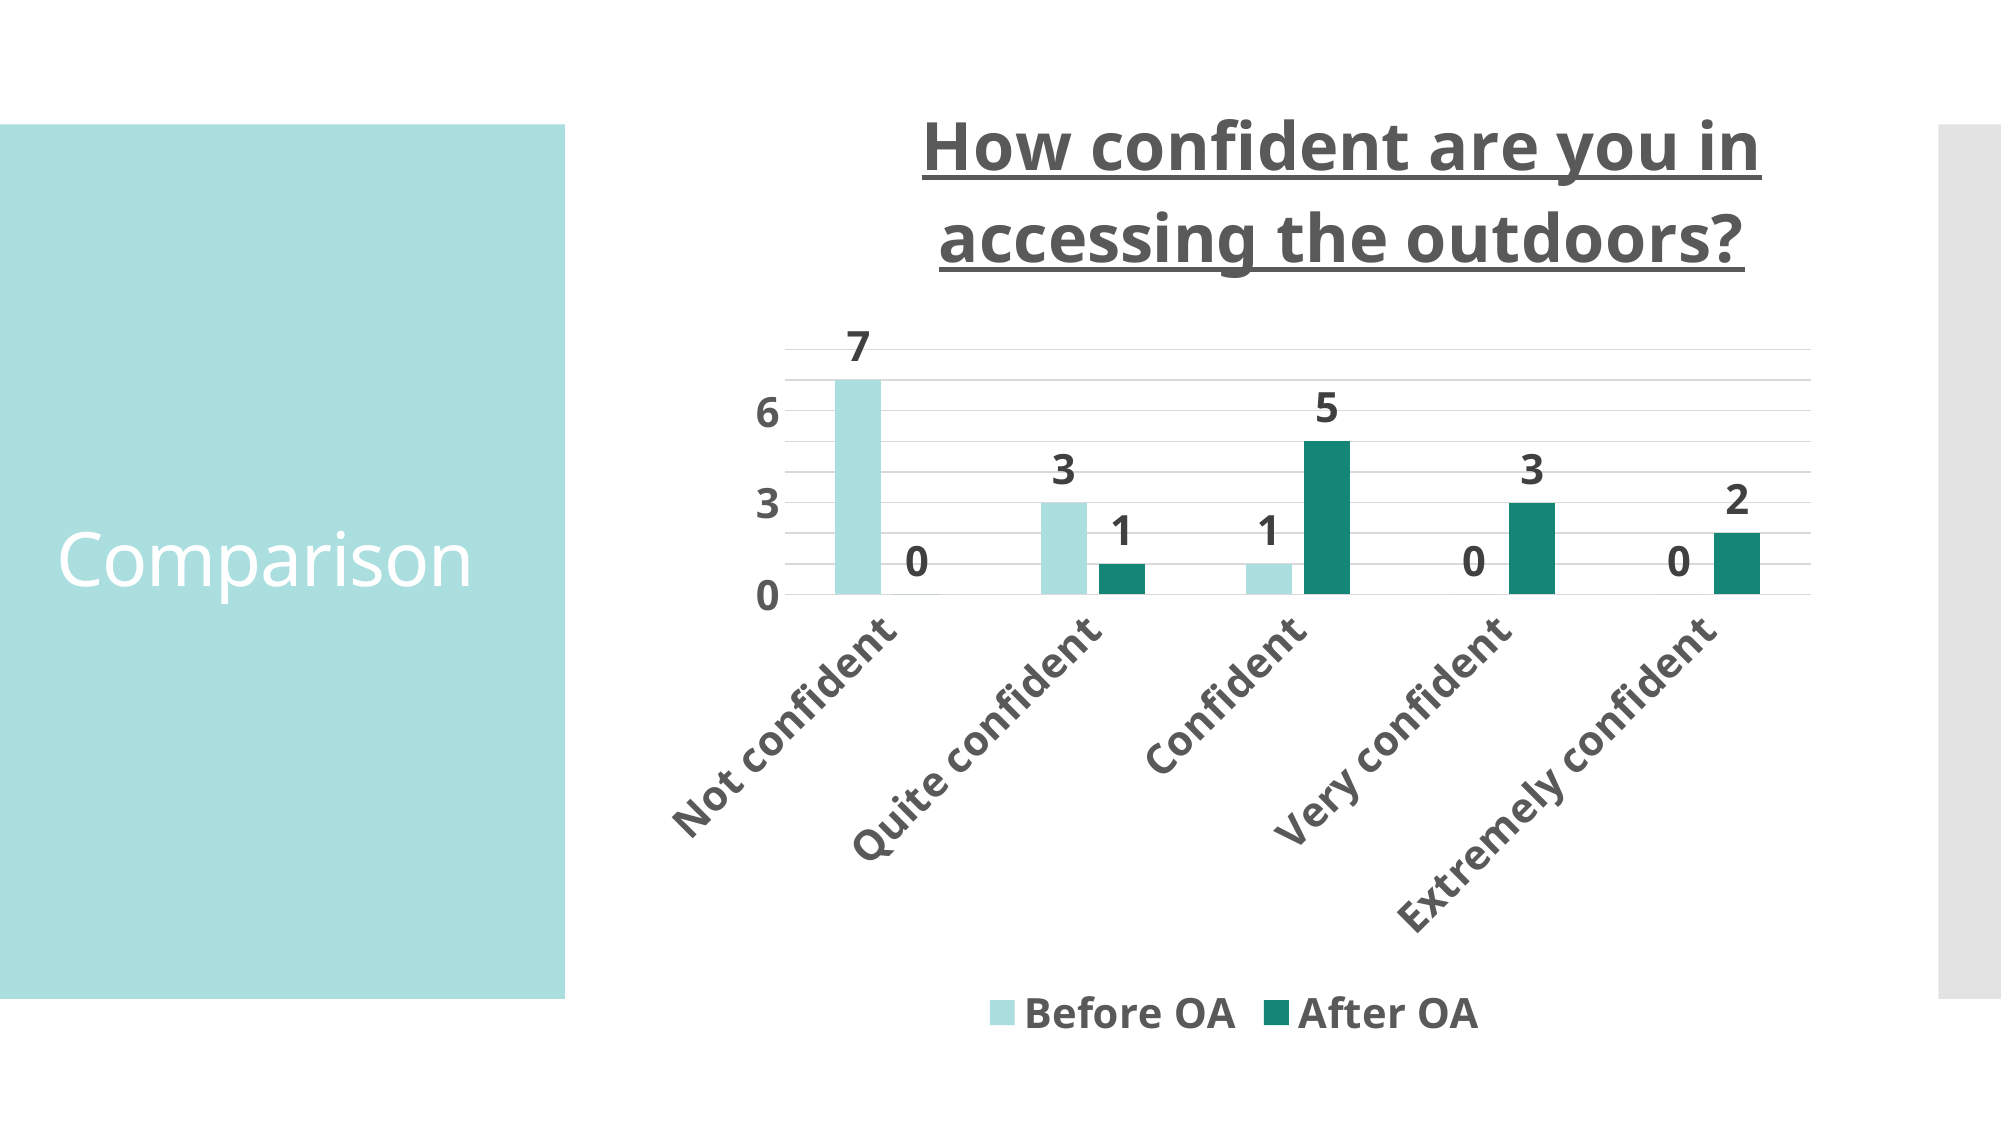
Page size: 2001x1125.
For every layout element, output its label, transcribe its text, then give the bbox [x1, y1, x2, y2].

title Comparison [41, 184, 525, 940]
chart [634, 77, 1835, 1051]
